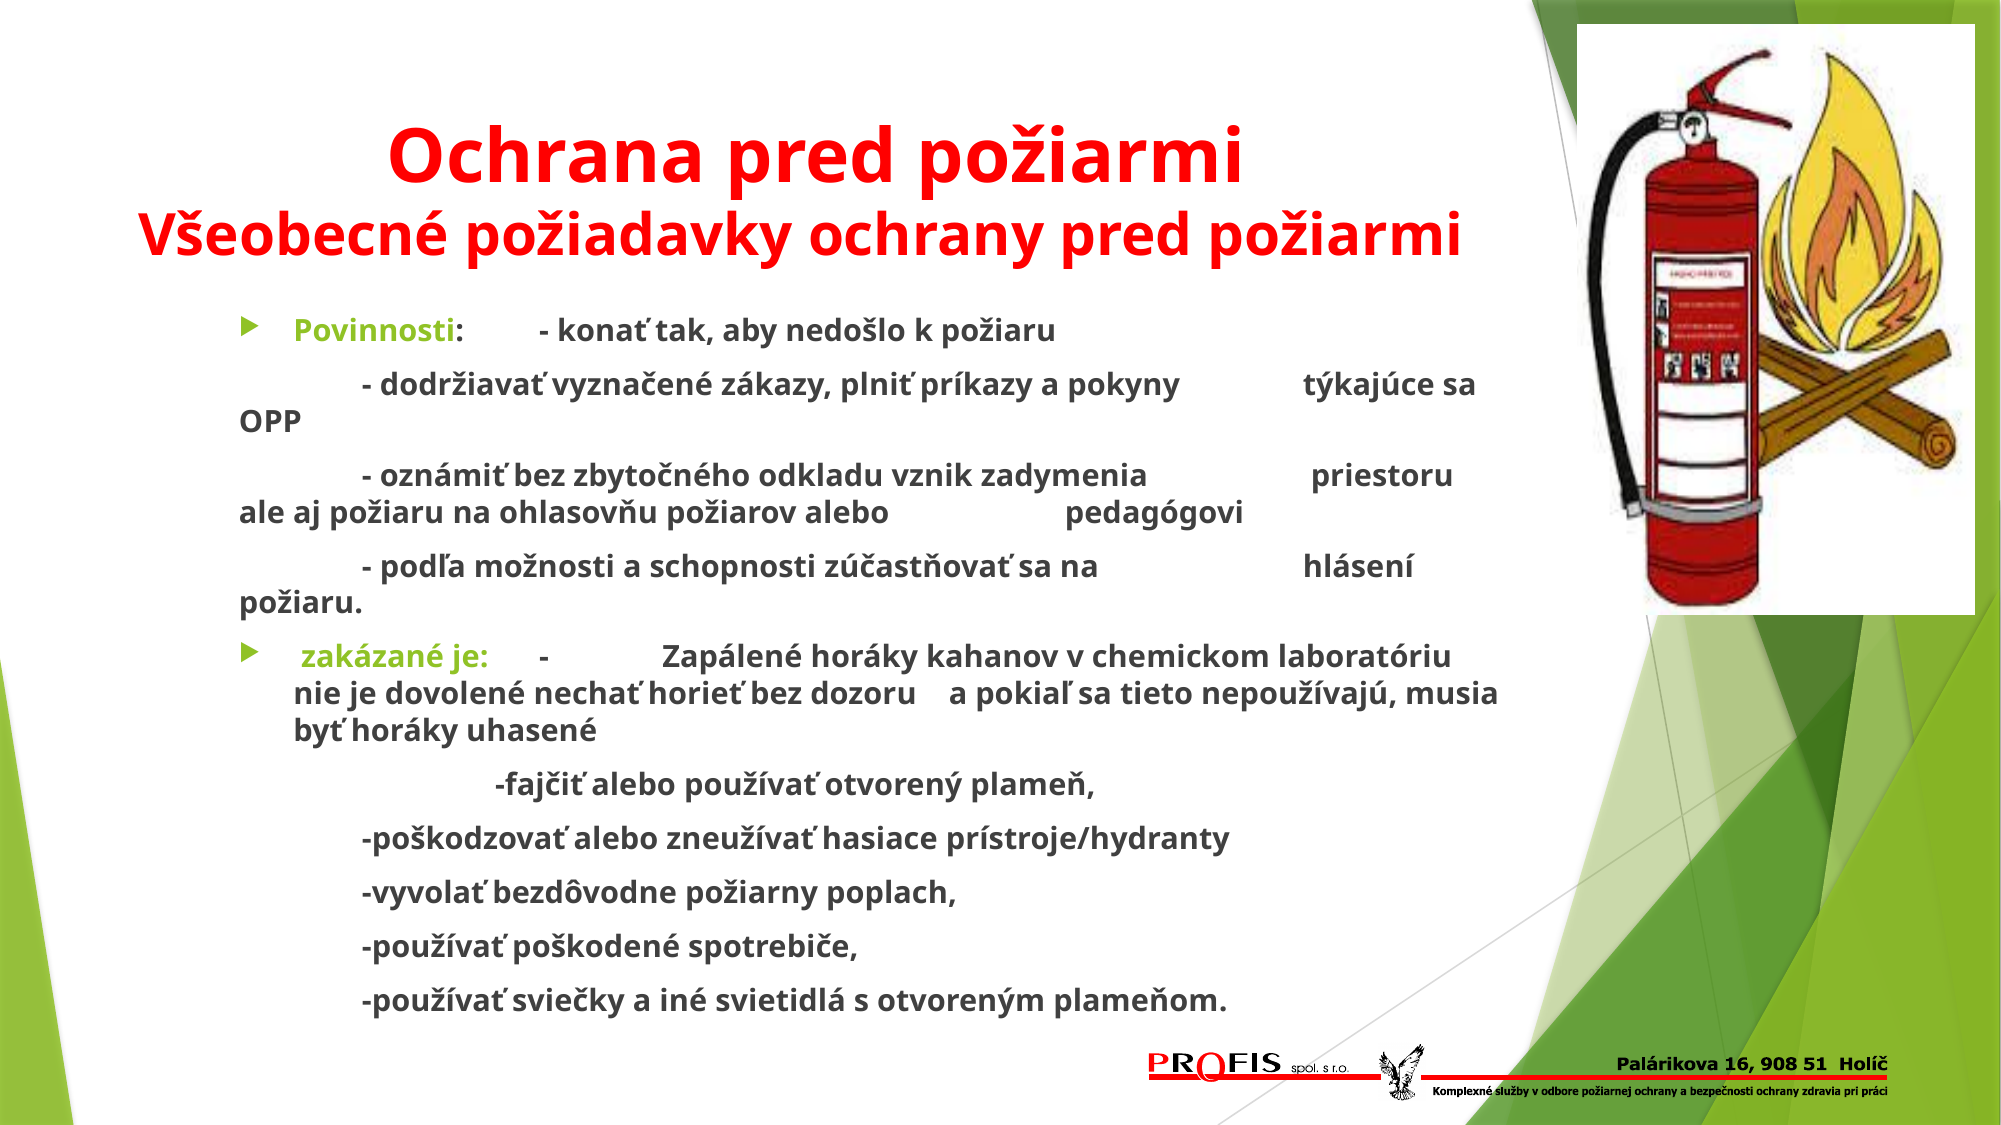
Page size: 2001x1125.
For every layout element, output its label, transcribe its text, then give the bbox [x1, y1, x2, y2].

picture [1576, 23, 1976, 615]
list Povinnosti: - konať tak, aby nedošlo k požiaru - dodržiavať vyznačené zákazy, plniť príkazy a pokyny týkajúce sa OPP - oznámiť bez zbytočného odkladu vznik zadymenia priestoru ale aj požiaru na ohlasovňu požiarov alebo pedagógovi - podľa možnosti a schopnosti zúčastňovať sa na hlásení požiaru. zakázané je: - Zapálené horáky kahanov v chemickom laboratóriu nie je dovolené nechať horieť bez dozoru a pokiaľ sa tieto nepoužívajú, musia byť horáky uhasené -fajčiť alebo používať otvorený plameň, -poškodzovať alebo zneužívať hasiace prístroje/hydranty -vyvolať bezdôvodne požiarny poplach, -používať poškodené spotrebiče, -používať sviečky a iné svietidlá s otvoreným plameňom. [223, 303, 1522, 1025]
title Ochrana pred požiarmi Všeobecné požiadavky ochrany pred požiarmi [111, 99, 1522, 317]
picture [1148, 1041, 1888, 1102]
